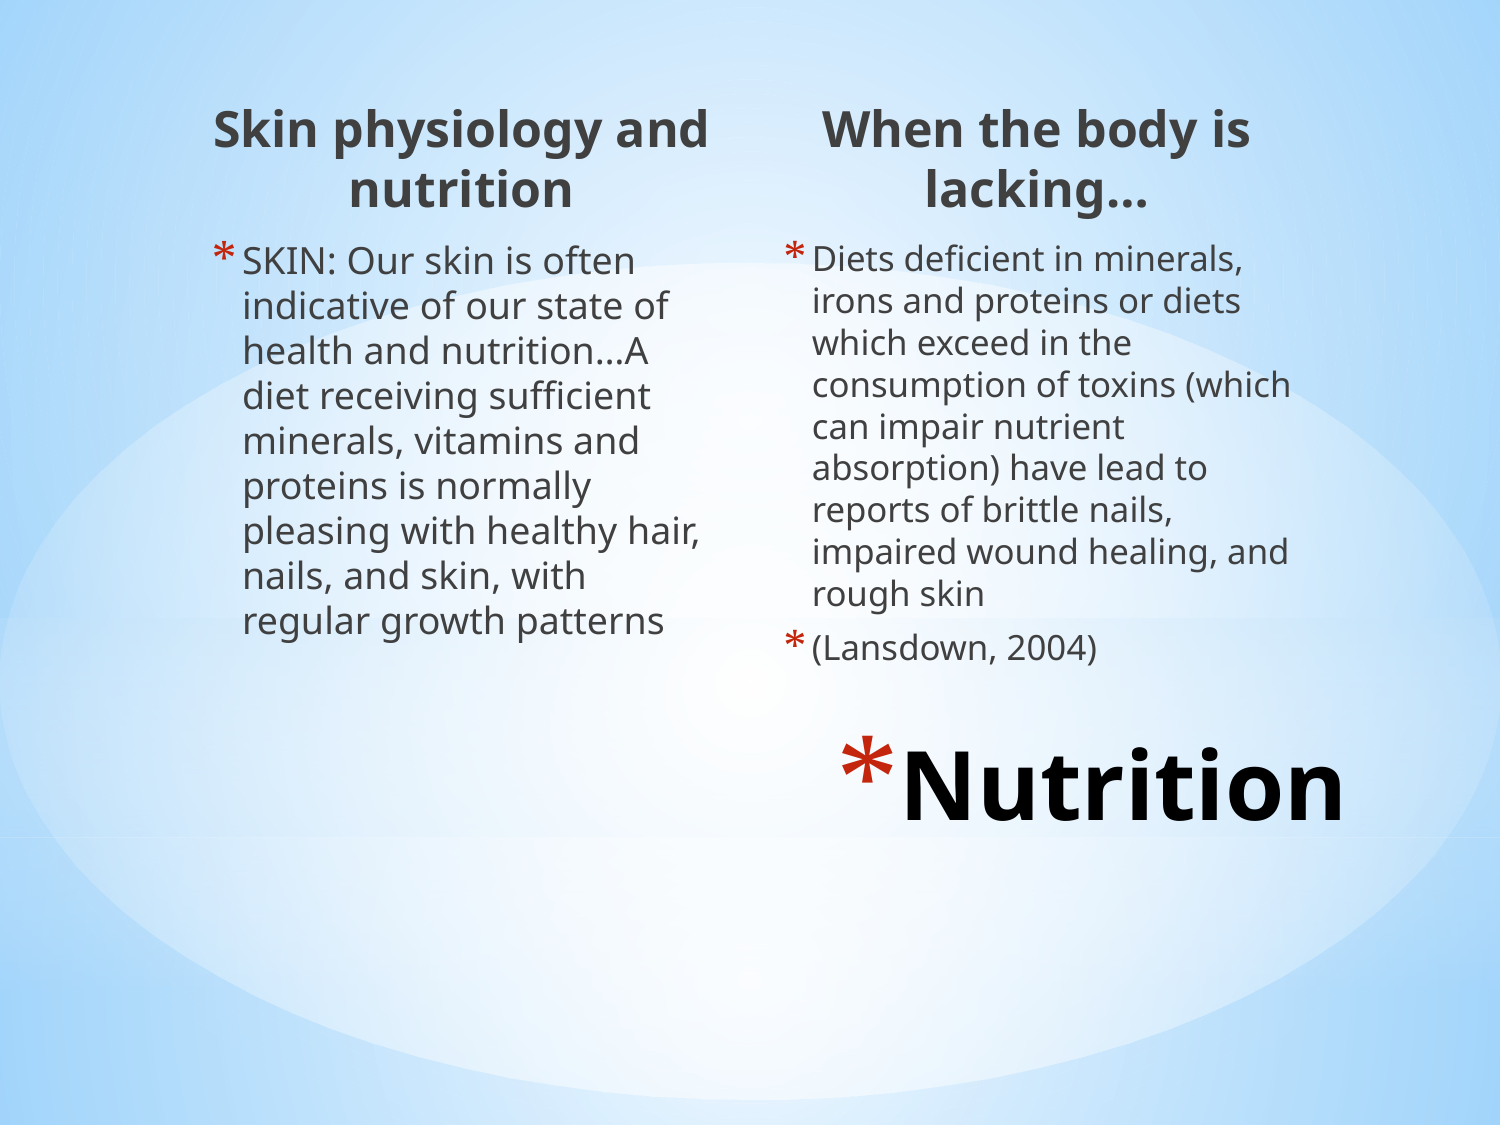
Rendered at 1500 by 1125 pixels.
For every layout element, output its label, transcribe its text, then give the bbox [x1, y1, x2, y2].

list Diets deficient in minerals, irons and proteins or diets which exceed in the consumption of toxins (which can impair nutrient absorption) have lead to reports of brittle nails, impaired wound healing, and rough skin (Lansdown, 2004) [761, 229, 1311, 680]
list Skin physiology and nutrition [187, 120, 737, 225]
list SKIN: Our skin is often indicative of our state of health and nutrition…A diet receiving sufficient minerals, vitamins and proteins is normally pleasing with healthy hair, nails, and skin, with regular growth patterns [189, 229, 739, 680]
title Nutrition [294, 717, 1363, 905]
list When the body is lacking… [762, 120, 1312, 225]
